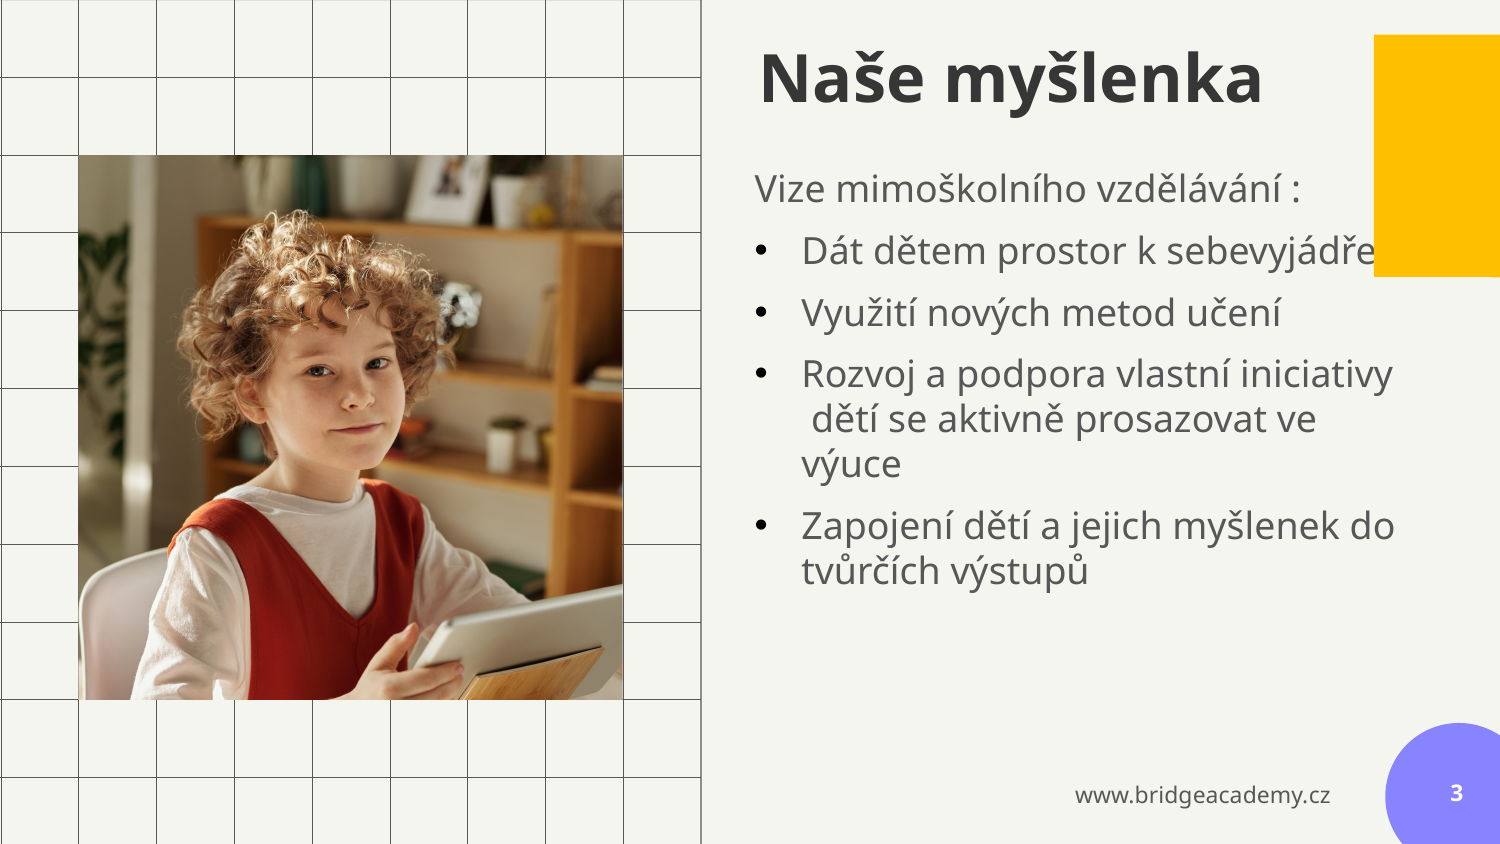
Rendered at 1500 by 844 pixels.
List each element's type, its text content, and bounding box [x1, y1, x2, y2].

text_box Vize mimoškolního vzdělávání : Dát dětem prostor k sebevyjádření Využití nových metod učení Rozvoj a podpora vlastní iniciativy dětí se aktivně prosazovat ve výuce Zapojení dětí a jejich myšlenek do tvůrčích výstupů [754, 165, 1418, 592]
picture [78, 155, 623, 700]
text_box [1372, 33, 1500, 279]
text_box <number> [1374, 779, 1464, 809]
text_box Naše myšlenka [758, 19, 1358, 212]
text_box www.bridgeacademy.cz [1060, 773, 1374, 843]
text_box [0, 0, 702, 844]
